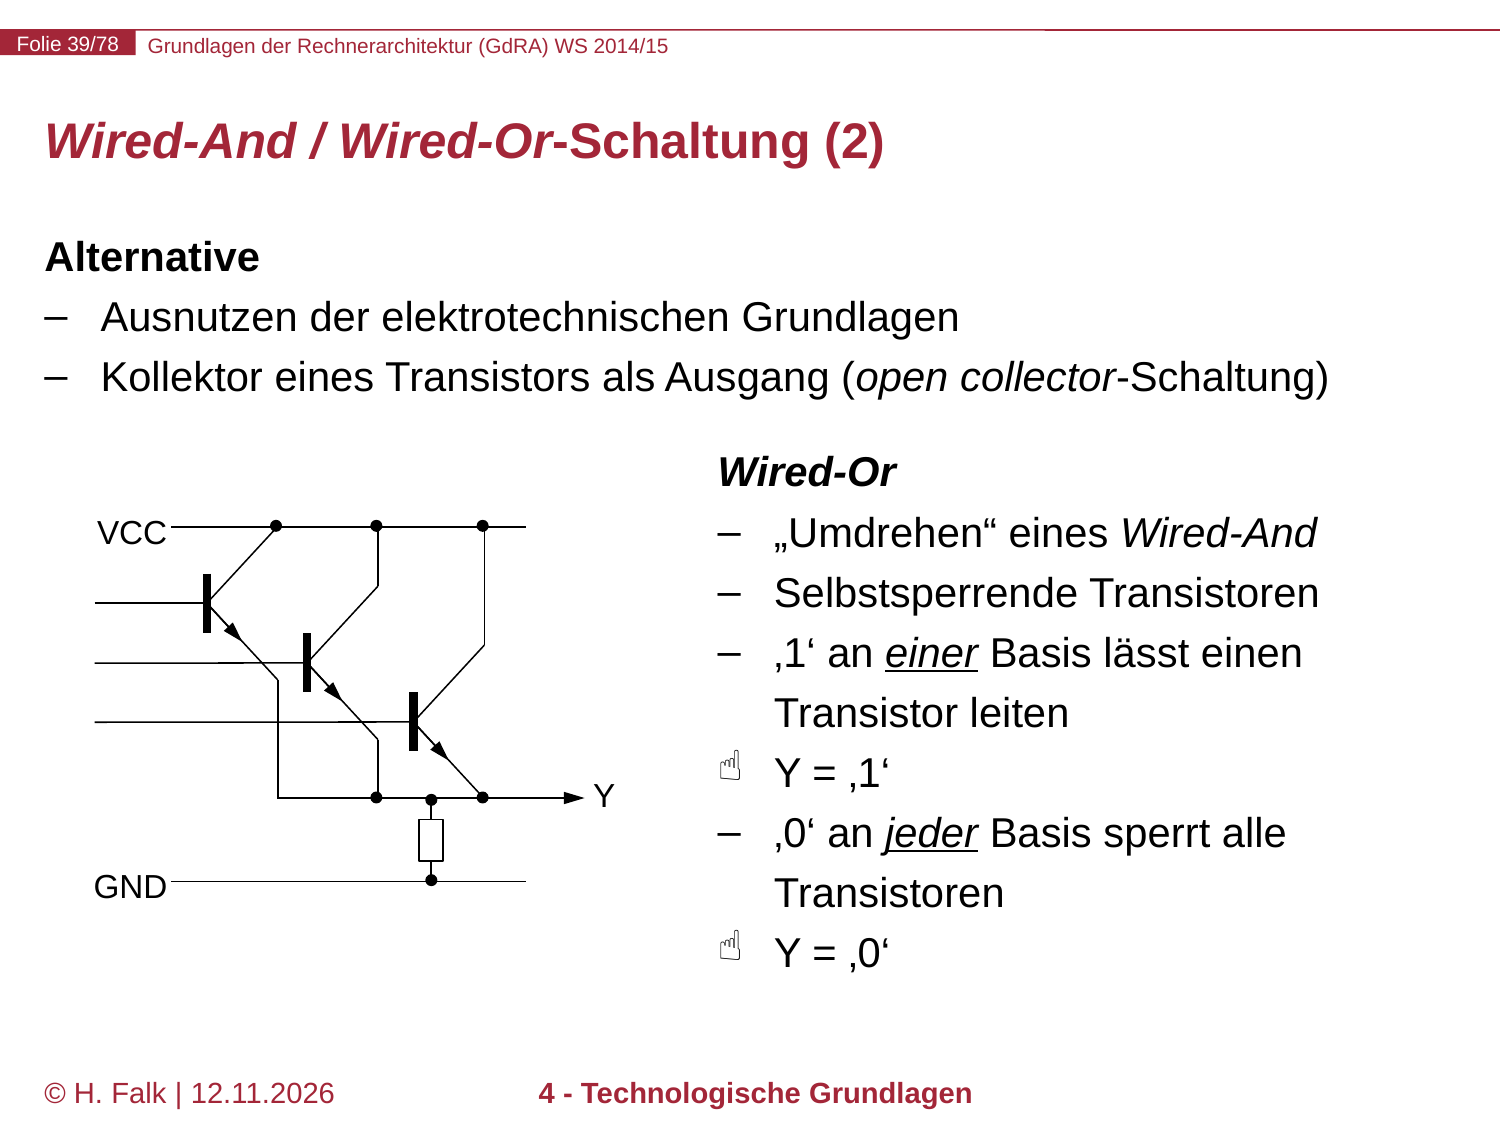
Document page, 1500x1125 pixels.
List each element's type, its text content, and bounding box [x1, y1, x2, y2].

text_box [418, 795, 444, 885]
text_box [371, 521, 381, 526]
footer 4 - Technologische Grundlagen [301, 1066, 1211, 1125]
title Wired-And / Wired-Or-Schaltung (2) [29, 90, 1471, 198]
text_box Y [578, 766, 631, 822]
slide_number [29, 1066, 301, 1125]
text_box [306, 662, 379, 720]
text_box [413, 721, 450, 761]
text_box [206, 602, 278, 661]
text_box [306, 585, 379, 662]
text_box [206, 671, 278, 681]
text_box [478, 521, 487, 526]
text_box GND [78, 857, 183, 913]
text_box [306, 662, 343, 702]
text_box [306, 732, 379, 740]
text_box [413, 644, 485, 721]
text_box VCC [82, 503, 183, 559]
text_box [413, 721, 485, 797]
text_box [206, 603, 243, 643]
text_box Wired-Or „Umdrehen“ eines Wired-And Selbstsperrende Transistoren ‚1‘ an einer Basis lässt einen Transistor leiten Y = ‚1‘ ‚0‘ an jeder Basis sperrt alle Transistoren Y = ‚0‘ [702, 443, 1412, 984]
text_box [206, 536, 278, 601]
list Alternative Ausnutzen der elektrotechnischen Grundlagen Kollektor eines Transistors als Ausgang (open collector-Schaltung) [29, 227, 1471, 1047]
